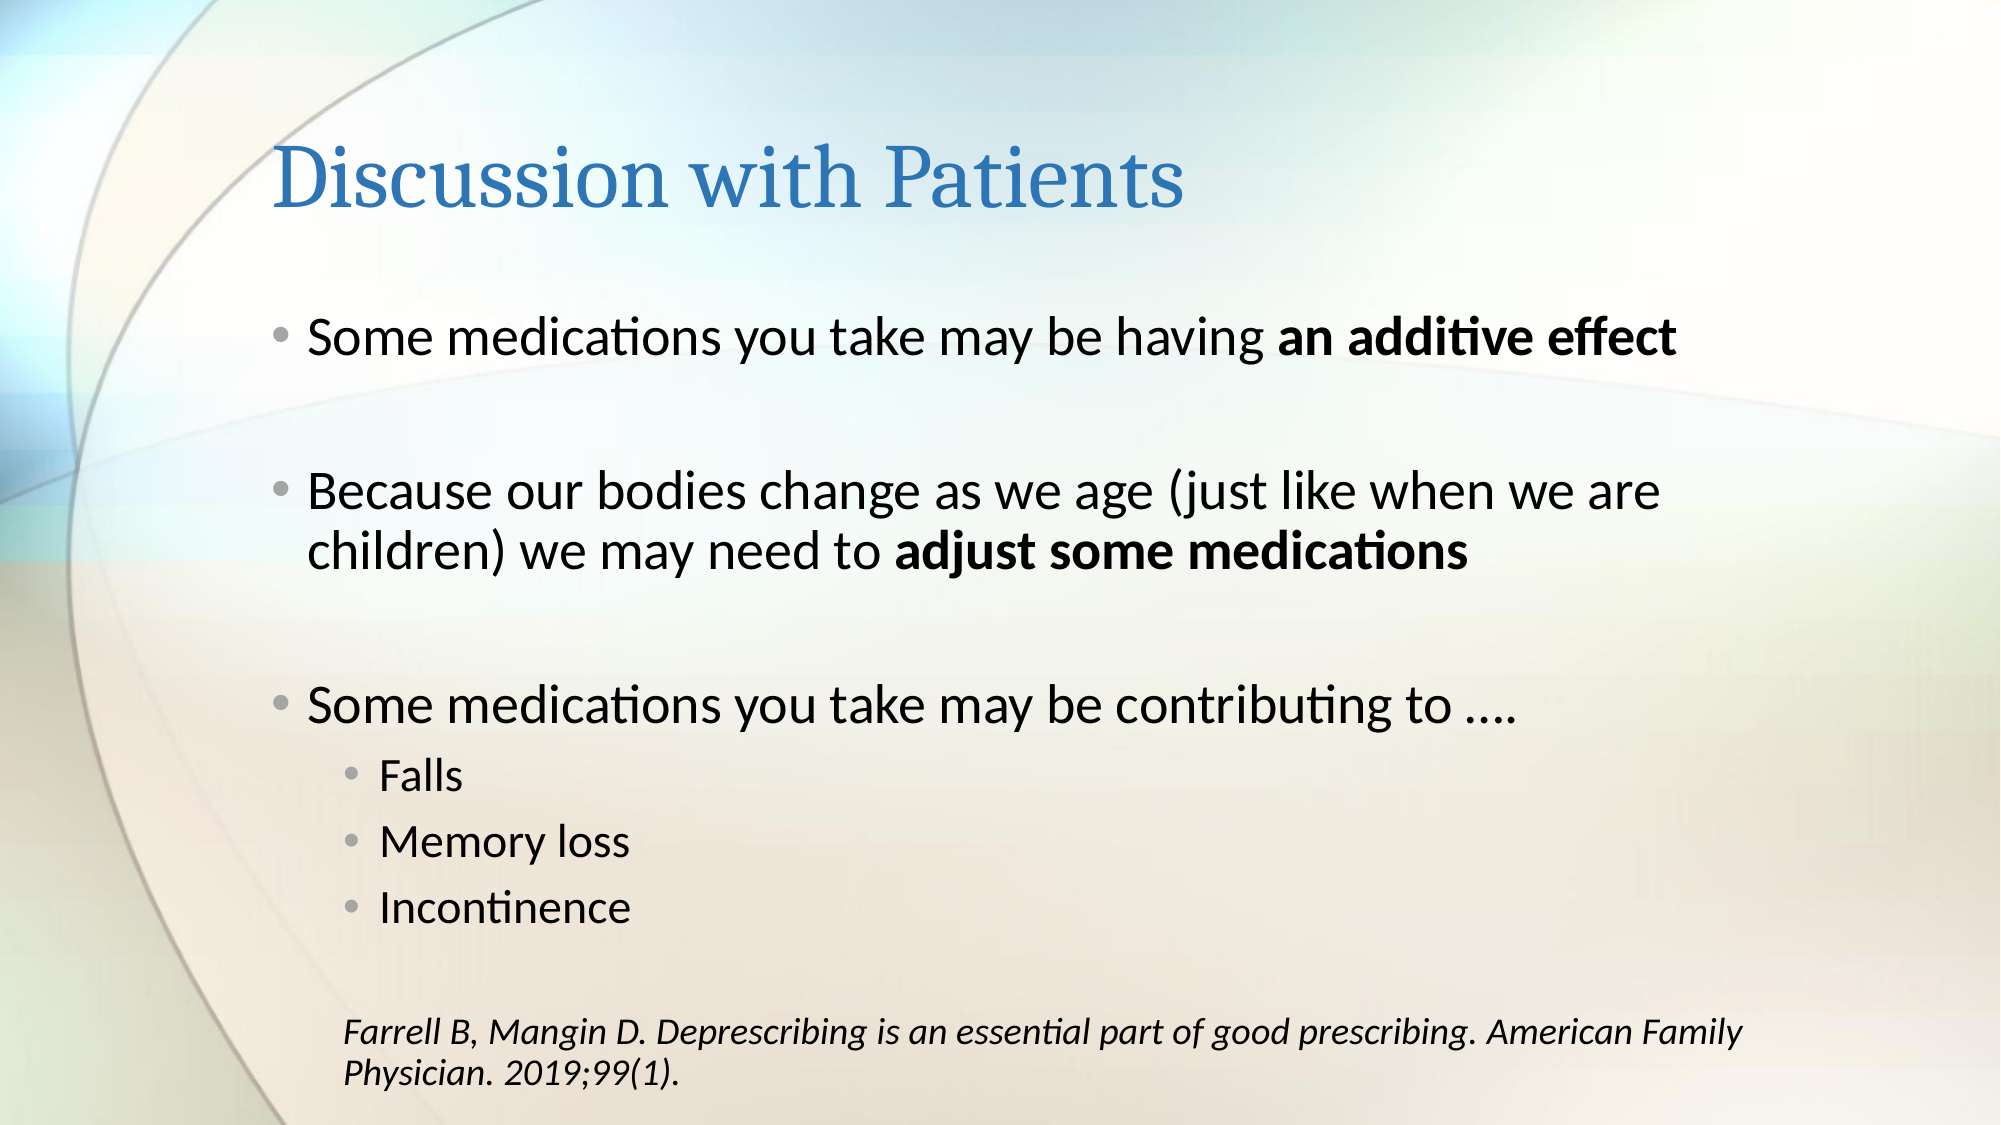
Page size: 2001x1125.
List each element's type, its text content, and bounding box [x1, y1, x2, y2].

picture [0, 0, 2001, 1125]
title Discussion with Patients [256, 62, 1738, 280]
list Some medications you take may be having an additive effect Because our bodies change as we age (just like when we are children) we may need to adjust some medications Some medications you take may be contributing to …. Falls Memory loss Incontinence Farrell B, Mangin D. Deprescribing is an essential part of good prescribing. American Family Physician. 2019;99(1). [256, 299, 1863, 1105]
